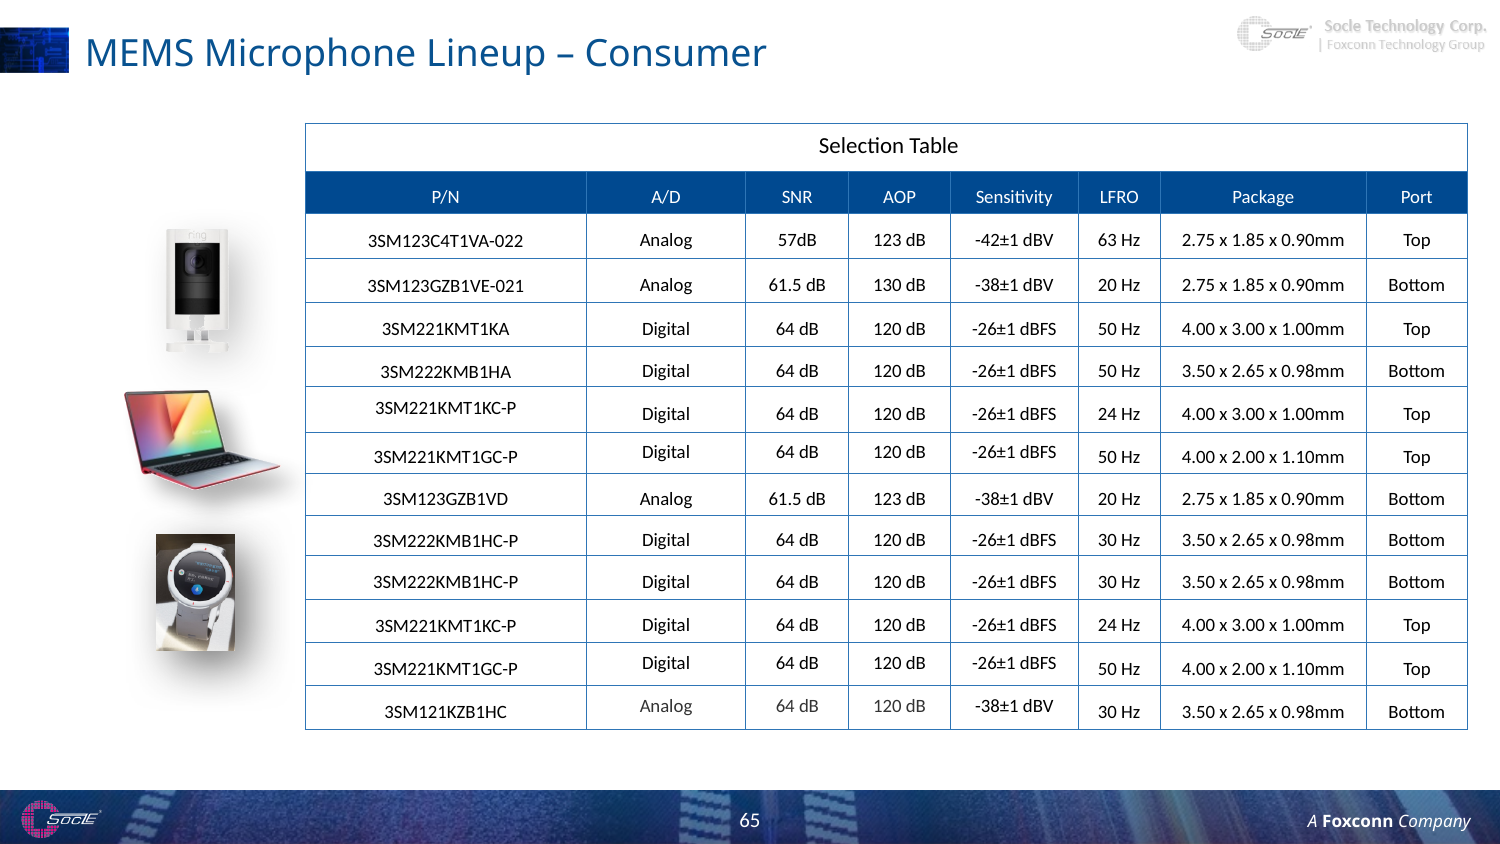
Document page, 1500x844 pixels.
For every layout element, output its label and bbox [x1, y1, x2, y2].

table_cell [849, 172, 950, 213]
table_cell [587, 387, 745, 432]
table_cell [306, 303, 586, 346]
table_cell [306, 643, 586, 685]
table_cell [746, 259, 848, 302]
table_cell [587, 433, 745, 473]
table_cell [849, 600, 950, 642]
table_cell [951, 387, 1078, 432]
table_cell [306, 433, 586, 473]
table_cell [1079, 347, 1160, 386]
table_cell [1161, 643, 1366, 685]
table_cell [587, 556, 745, 599]
table_cell [849, 556, 950, 599]
table_cell [746, 516, 848, 555]
picture [0, 790, 1500, 844]
table_cell [1367, 214, 1467, 258]
table_cell [1079, 303, 1160, 346]
table_cell [306, 474, 586, 515]
table_cell [306, 259, 586, 302]
table_cell [849, 474, 950, 515]
table_cell [746, 686, 848, 729]
table_cell [951, 172, 1078, 213]
table_cell [1367, 600, 1467, 642]
table_cell [951, 259, 1078, 302]
table_cell [951, 600, 1078, 642]
table_cell [1367, 387, 1467, 432]
table_cell [951, 556, 1078, 599]
table_cell [951, 214, 1078, 258]
table_cell [587, 600, 745, 642]
table_cell [587, 259, 745, 302]
table_cell [1161, 259, 1366, 302]
table_header [306, 124, 1467, 171]
table_cell [1367, 347, 1467, 386]
table_cell [1079, 474, 1160, 515]
table_cell [746, 172, 848, 213]
table_cell [849, 686, 950, 729]
picture [0, 28, 68, 72]
table_cell [1161, 474, 1366, 515]
table_cell [849, 259, 950, 302]
table_cell [1367, 516, 1467, 555]
table_cell [1367, 172, 1467, 213]
table_cell [849, 387, 950, 432]
table_cell [1079, 214, 1160, 258]
table_cell [951, 643, 1078, 685]
table_cell [951, 303, 1078, 346]
table_cell [951, 686, 1078, 729]
table_cell [1079, 259, 1160, 302]
table_cell [951, 433, 1078, 473]
picture [166, 228, 229, 353]
table_cell [1161, 347, 1366, 386]
table_cell [746, 474, 848, 515]
table_cell [849, 516, 950, 555]
table_cell [587, 214, 745, 258]
table_cell [1079, 686, 1160, 729]
table_cell [849, 214, 950, 258]
table_cell [306, 556, 586, 599]
table_cell [587, 474, 745, 515]
table_cell [587, 516, 745, 555]
table_cell [1367, 474, 1467, 515]
table_cell [746, 303, 848, 346]
table_cell [1161, 556, 1366, 599]
table_cell [1161, 172, 1366, 213]
table_cell [1079, 556, 1160, 599]
picture [156, 534, 235, 651]
table_cell [1161, 387, 1366, 432]
table_cell [1161, 433, 1366, 473]
table_cell [746, 347, 848, 386]
title [70, 26, 1330, 82]
table_cell [1367, 643, 1467, 685]
table_cell [587, 303, 745, 346]
table_cell [587, 347, 745, 386]
table_cell [1079, 516, 1160, 555]
table_cell [1079, 433, 1160, 473]
table_cell [951, 474, 1078, 515]
table_cell [1367, 556, 1467, 599]
table_cell [306, 214, 586, 258]
picture [124, 388, 281, 491]
table_cell [1161, 516, 1366, 555]
table_cell [1079, 387, 1160, 432]
table_cell [951, 516, 1078, 555]
table_cell [746, 556, 848, 599]
table_cell [1079, 643, 1160, 685]
table_cell [849, 303, 950, 346]
table_cell [849, 347, 950, 386]
table_cell [1367, 686, 1467, 729]
table_cell [306, 387, 586, 432]
table_cell [1079, 172, 1160, 213]
table_cell [746, 600, 848, 642]
table_cell [746, 433, 848, 473]
table_cell [1161, 600, 1366, 642]
table_cell [951, 347, 1078, 386]
table_cell [306, 686, 586, 729]
table_cell [746, 387, 848, 432]
table_cell [849, 433, 950, 473]
table_cell [1161, 686, 1366, 729]
table_cell [306, 172, 586, 213]
table_cell [1367, 433, 1467, 473]
table_cell [1367, 303, 1467, 346]
table_cell [1161, 303, 1366, 346]
table_cell [849, 643, 950, 685]
table_cell [746, 643, 848, 685]
table_cell [587, 686, 745, 729]
table_cell [587, 643, 745, 685]
table_cell [306, 600, 586, 642]
table_cell [1079, 600, 1160, 642]
table_cell [1161, 214, 1366, 258]
table_cell [746, 214, 848, 258]
table_cell [306, 516, 586, 555]
table_cell [1367, 259, 1467, 302]
table_cell [587, 172, 745, 213]
table_cell [306, 347, 586, 386]
